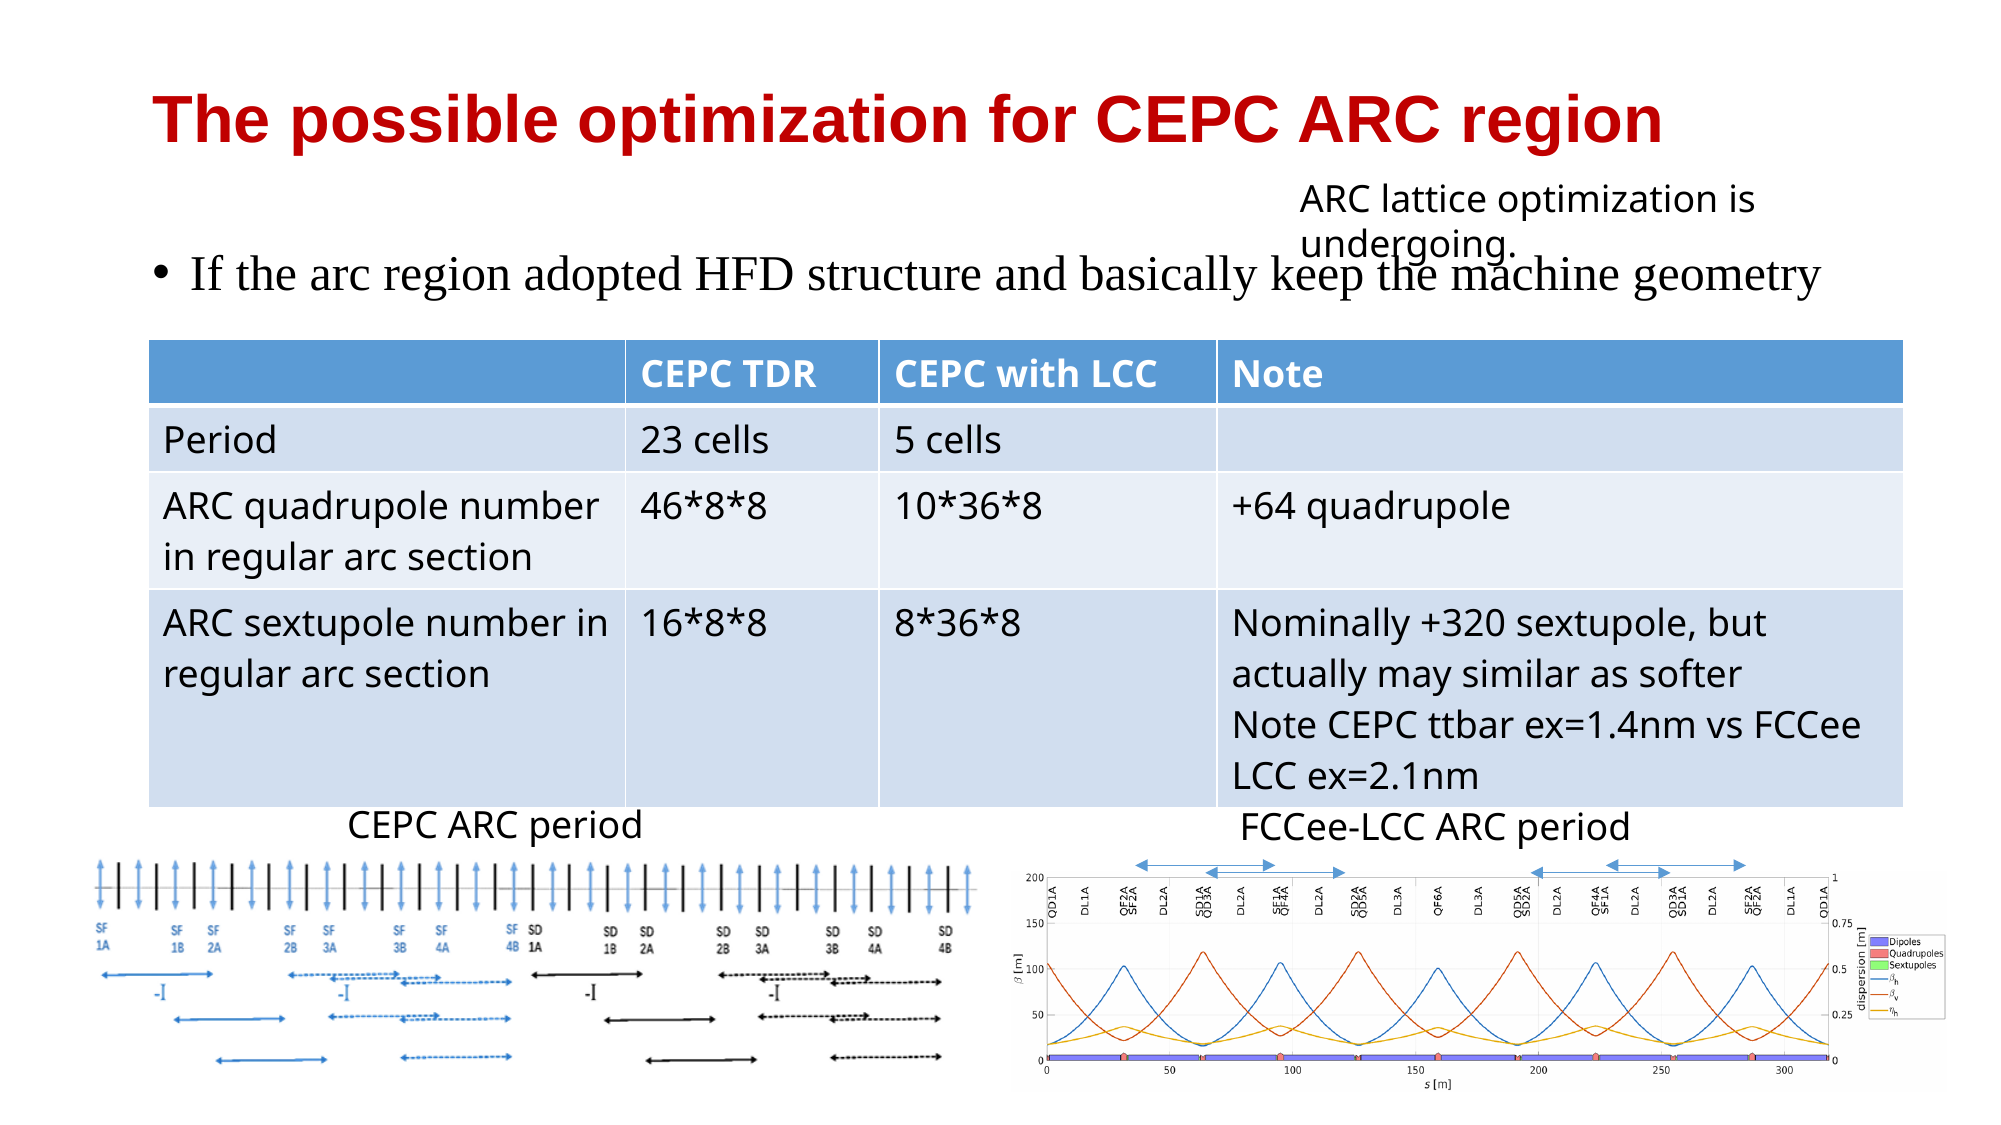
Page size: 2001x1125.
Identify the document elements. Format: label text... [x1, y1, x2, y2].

text_box If the arc region adopted HFD structure and basically keep the machine geometry [137, 239, 1957, 509]
table_cell 10*36*8 [880, 509, 1216, 588]
text_box CEPC ARC period [332, 793, 693, 849]
table_cell ARC quadrupole number in regular arc section [149, 509, 625, 588]
table_cell Nominally +320 sextupole, but actually may similar as softer Note CEPC ttbar ex=1.4nm vs FCCee LCC ex=2.1nm [1218, 590, 1903, 807]
table_cell 46*8*8 [626, 509, 878, 588]
title The possible optimization for CEPC ARC region [137, 59, 1863, 182]
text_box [1004, 865, 1957, 1092]
table_cell 8*36*8 [880, 590, 1216, 807]
table_cell +64 quadrupole [1218, 509, 1903, 588]
table_cell ARC sextupole number in regular arc section [149, 590, 625, 807]
table_cell 16*8*8 [626, 590, 878, 807]
text_box FCCee-LCC ARC period [1224, 795, 1698, 856]
text_box ARC lattice optimization is undergoing. [1285, 168, 1984, 273]
picture [72, 849, 990, 1080]
